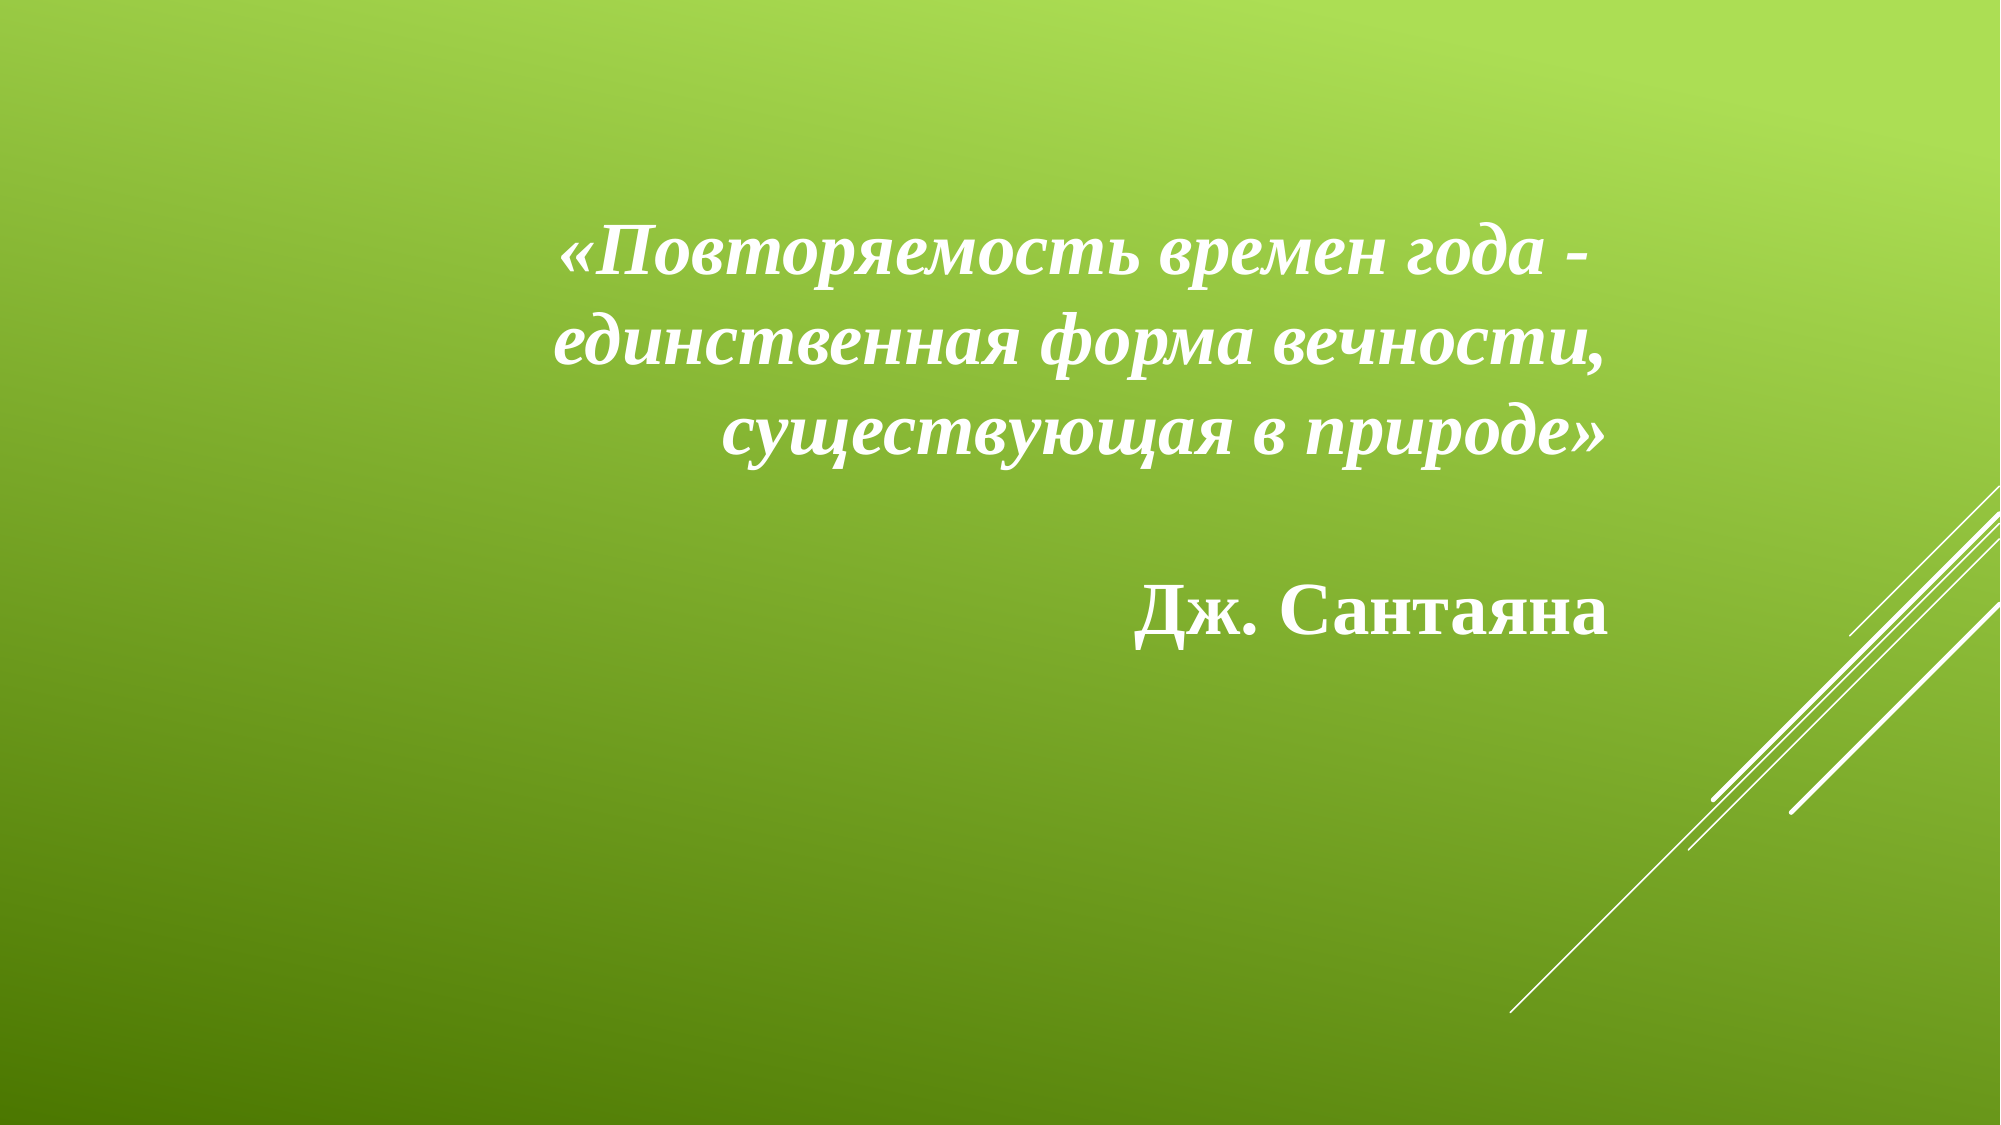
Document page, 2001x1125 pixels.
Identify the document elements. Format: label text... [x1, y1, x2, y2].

text_box «Повторяемость времен года - единственная форма вечности, существующая в природе» Дж. Сантаяна [182, 192, 1625, 657]
